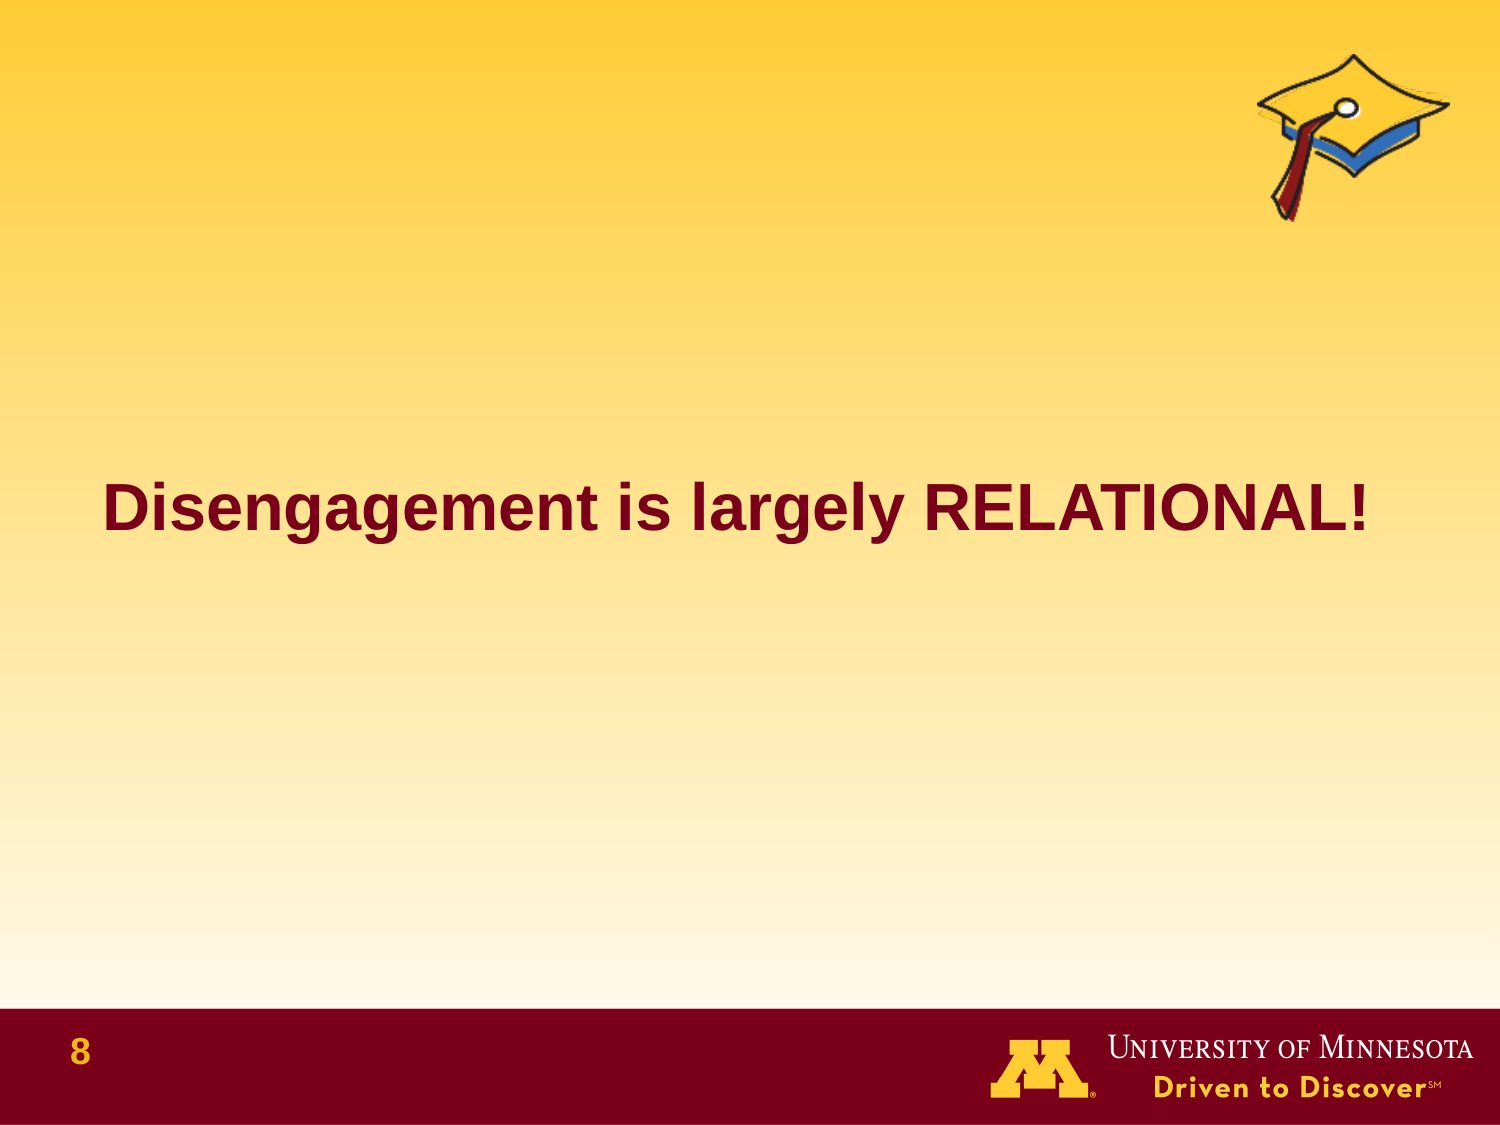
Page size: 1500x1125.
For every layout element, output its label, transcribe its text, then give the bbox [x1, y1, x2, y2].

picture [0, 0, 1500, 1125]
title Disengagement is largely RELATIONAL! [87, 410, 1415, 598]
